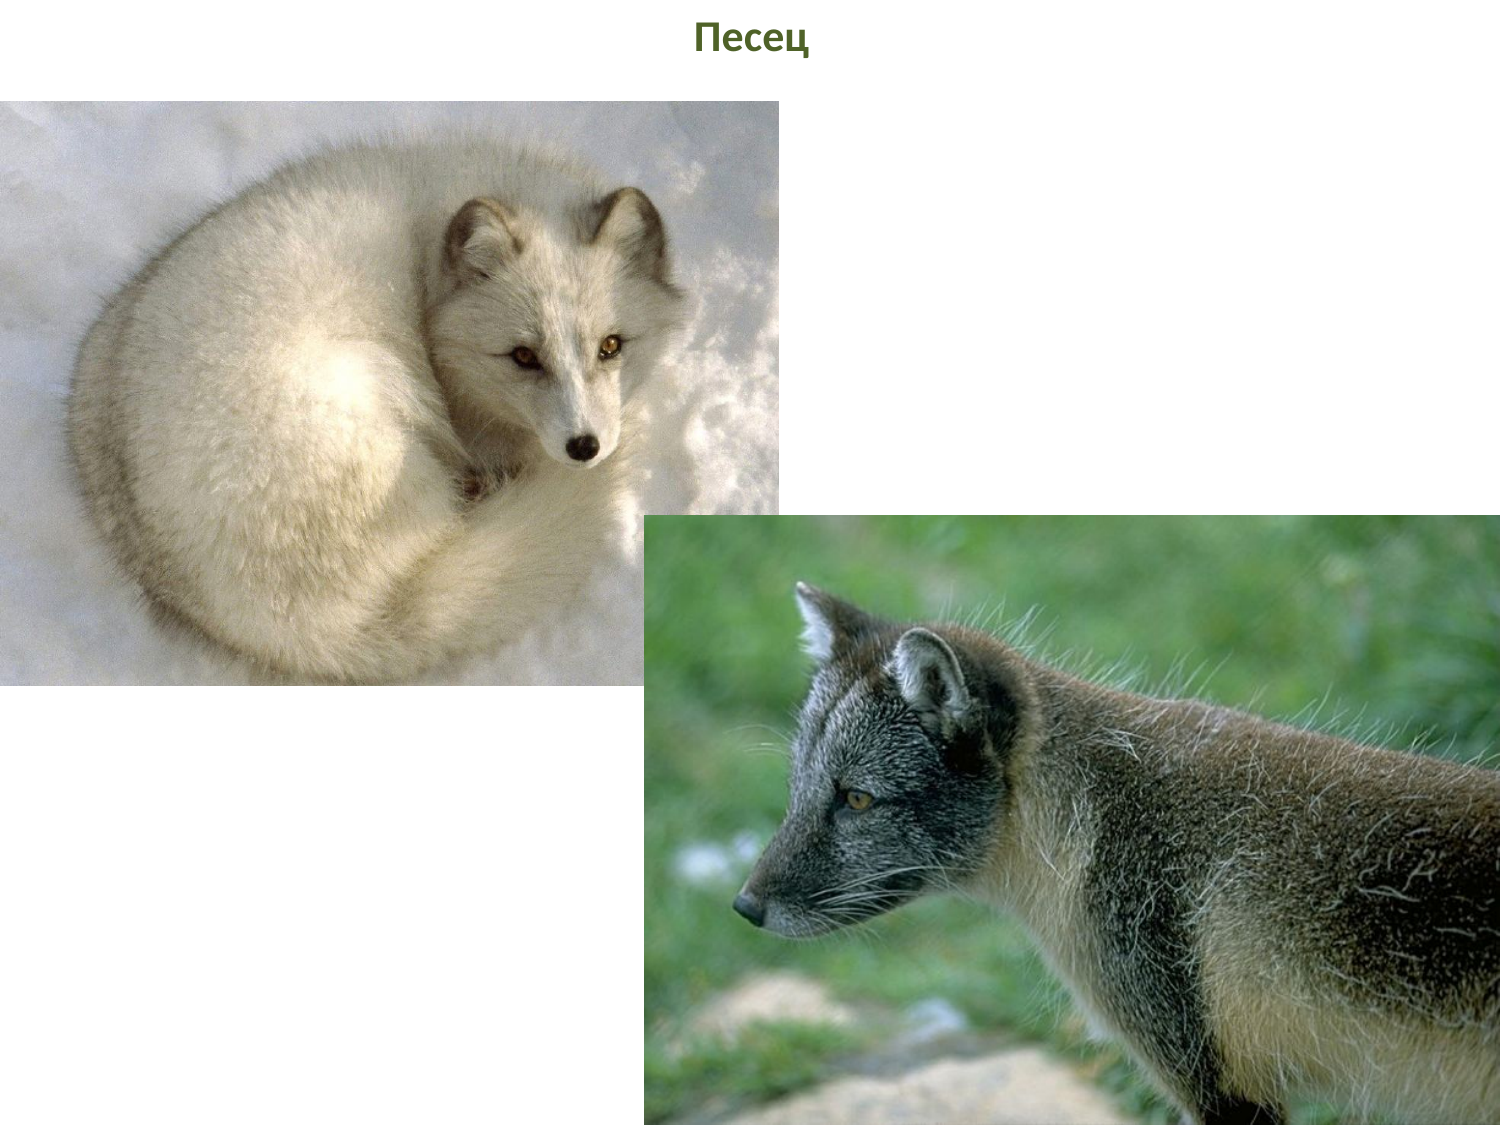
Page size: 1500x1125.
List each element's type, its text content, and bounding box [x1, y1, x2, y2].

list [0, 101, 780, 687]
title Песец [76, 0, 1427, 69]
picture [643, 514, 1500, 1125]
